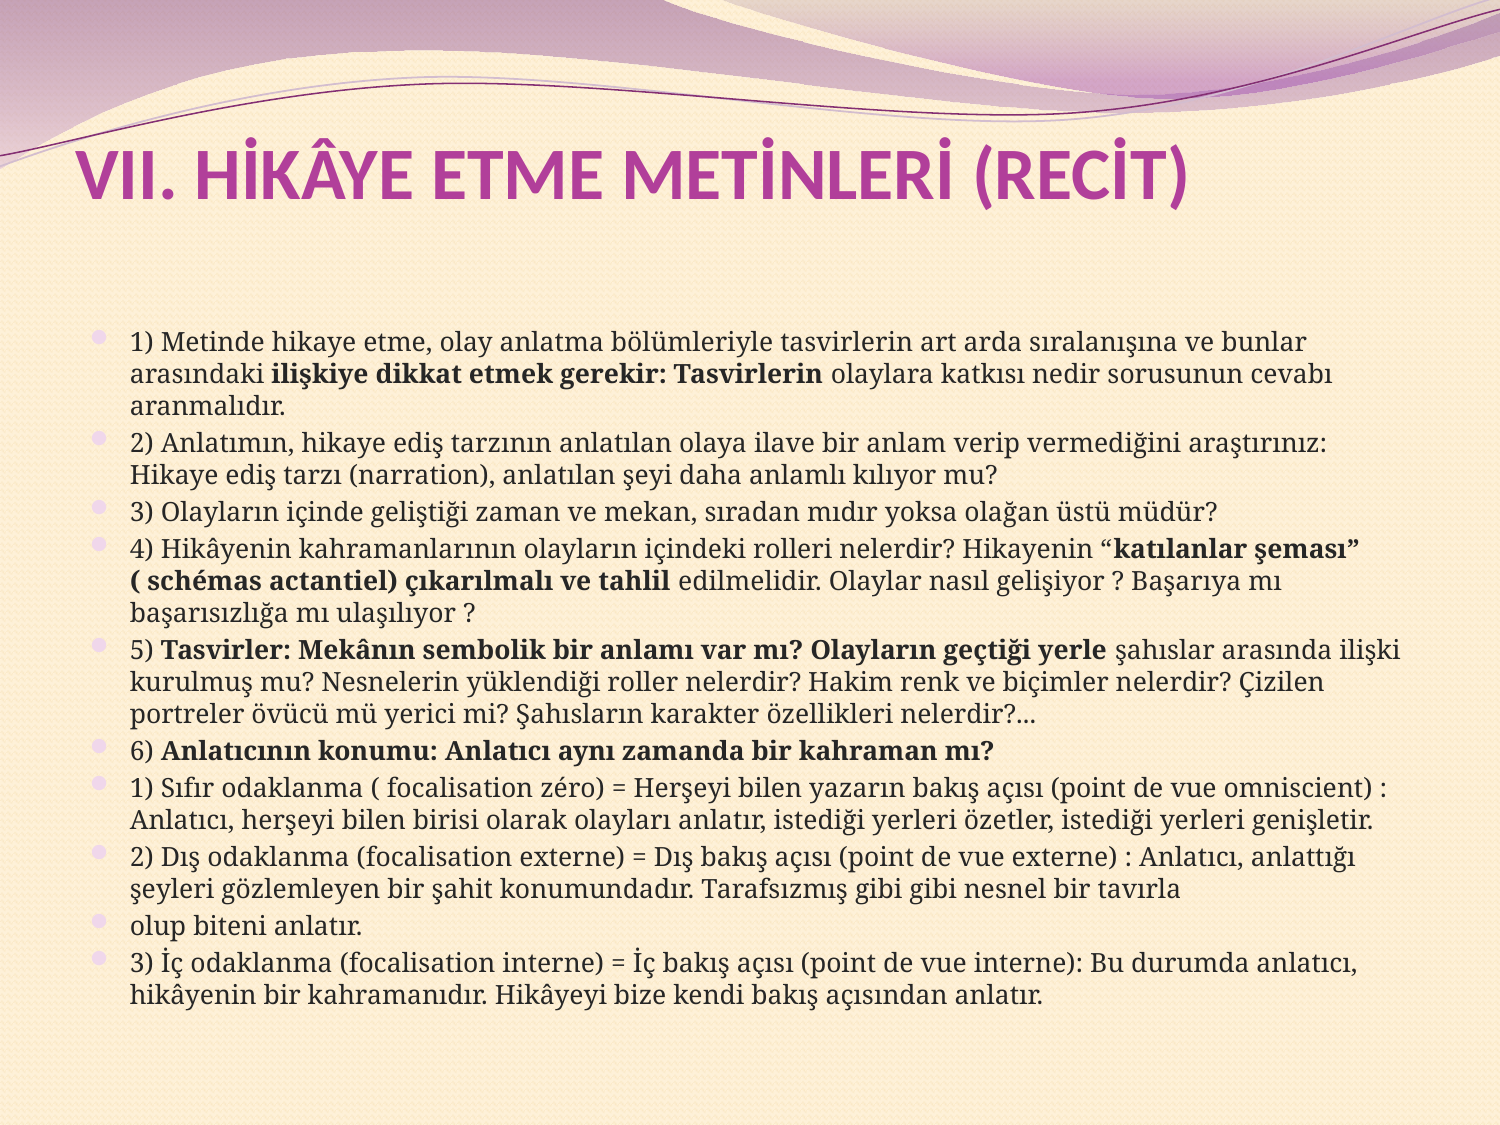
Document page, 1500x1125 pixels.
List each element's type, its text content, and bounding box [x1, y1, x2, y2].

title VII. HİKÂYE ETME METİNLERİ (RECİT) [75, 115, 1425, 303]
list 1) Metinde hikaye etme, olay anlatma bölümleriyle tasvirlerin art arda sıralanışına ve bunlar arasındaki ilişkiye dikkat etmek gerekir: Tasvirlerin olaylara katkısı nedir sorusunun cevabı aranmalıdır. 2) Anlatımın, hikaye ediş tarzının anlatılan olaya ilave bir anlam verip vermediğini araştırınız: Hikaye ediş tarzı (narration), anlatılan şeyi daha anlamlı kılıyor mu? 3) Olayların içinde geliştiği zaman ve mekan, sıradan mıdır yoksa olağan üstü müdür? 4) Hikâyenin kahramanlarının olayların içindeki rolleri nelerdir? Hikayenin “katılanlar şeması” ( schémas actantiel) çıkarılmalı ve tahlil edilmelidir. Olaylar nasıl gelişiyor ? Başarıya mı başarısızlığa mı ulaşılıyor ? 5) Tasvirler: Mekânın sembolik bir anlamı var mı? Olayların geçtiği yerle şahıslar arasında ilişki kurulmuş mu? Nesnelerin yüklendiği roller nelerdir? Hakim renk ve biçimler nelerdir? Çizilen portreler övücü mü yerici mi? Şahısların karakter özellikleri nelerdir?... 6) Anlatıcının konumu: Anlatıcı aynı zamanda bir kahraman mı? 1) Sıfır odaklanma ( focalisation zéro) = Herşeyi bilen yazarın bakış açısı (point de vue omniscient) : Anlatıcı, herşeyi bilen birisi olarak olayları anlatır, istediği yerleri özetler, istediği yerleri genişletir. 2) Dış odaklanma (focalisation externe) = Dış bakış açısı (point de vue externe) : Anlatıcı, anlattığı şeyleri gözlemleyen bir şahit konumundadır. Tarafsızmış gibi gibi nesnel bir tavırla olup biteni anlatır. 3) İç odaklanma (focalisation interne) = İç bakış açısı (point de vue interne): Bu durumda anlatıcı, hikâyenin bir kahramanıdır. Hikâyeyi bize kendi bakış açısından anlatır. [75, 317, 1425, 1038]
